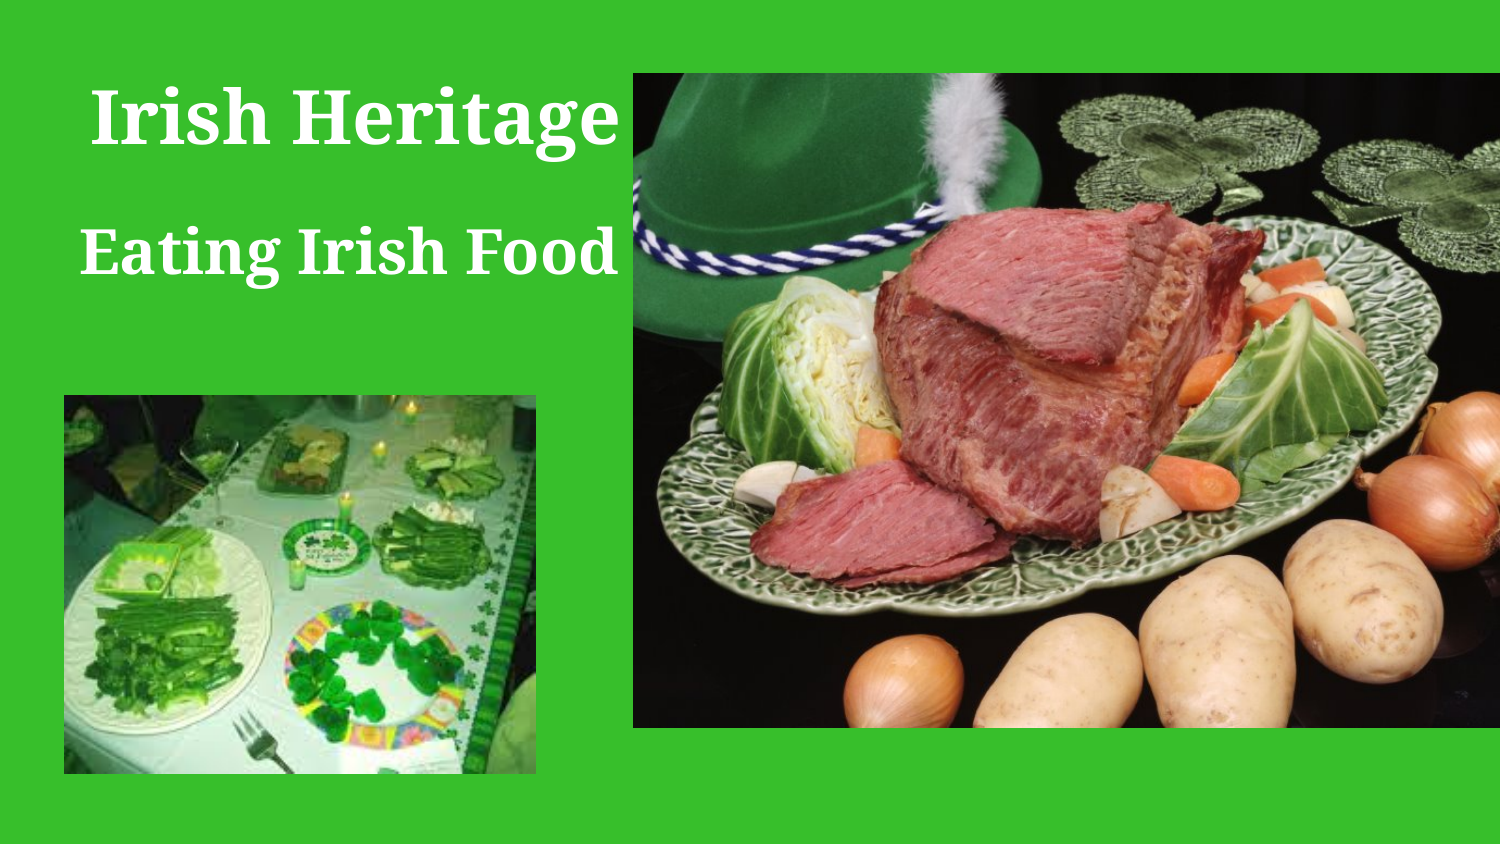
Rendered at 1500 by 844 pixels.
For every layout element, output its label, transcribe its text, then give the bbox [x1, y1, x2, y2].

picture [632, 73, 1500, 728]
title Irish Heritage [75, 33, 1425, 175]
list Eating Irish Food [64, 196, 1415, 808]
picture [63, 395, 537, 774]
